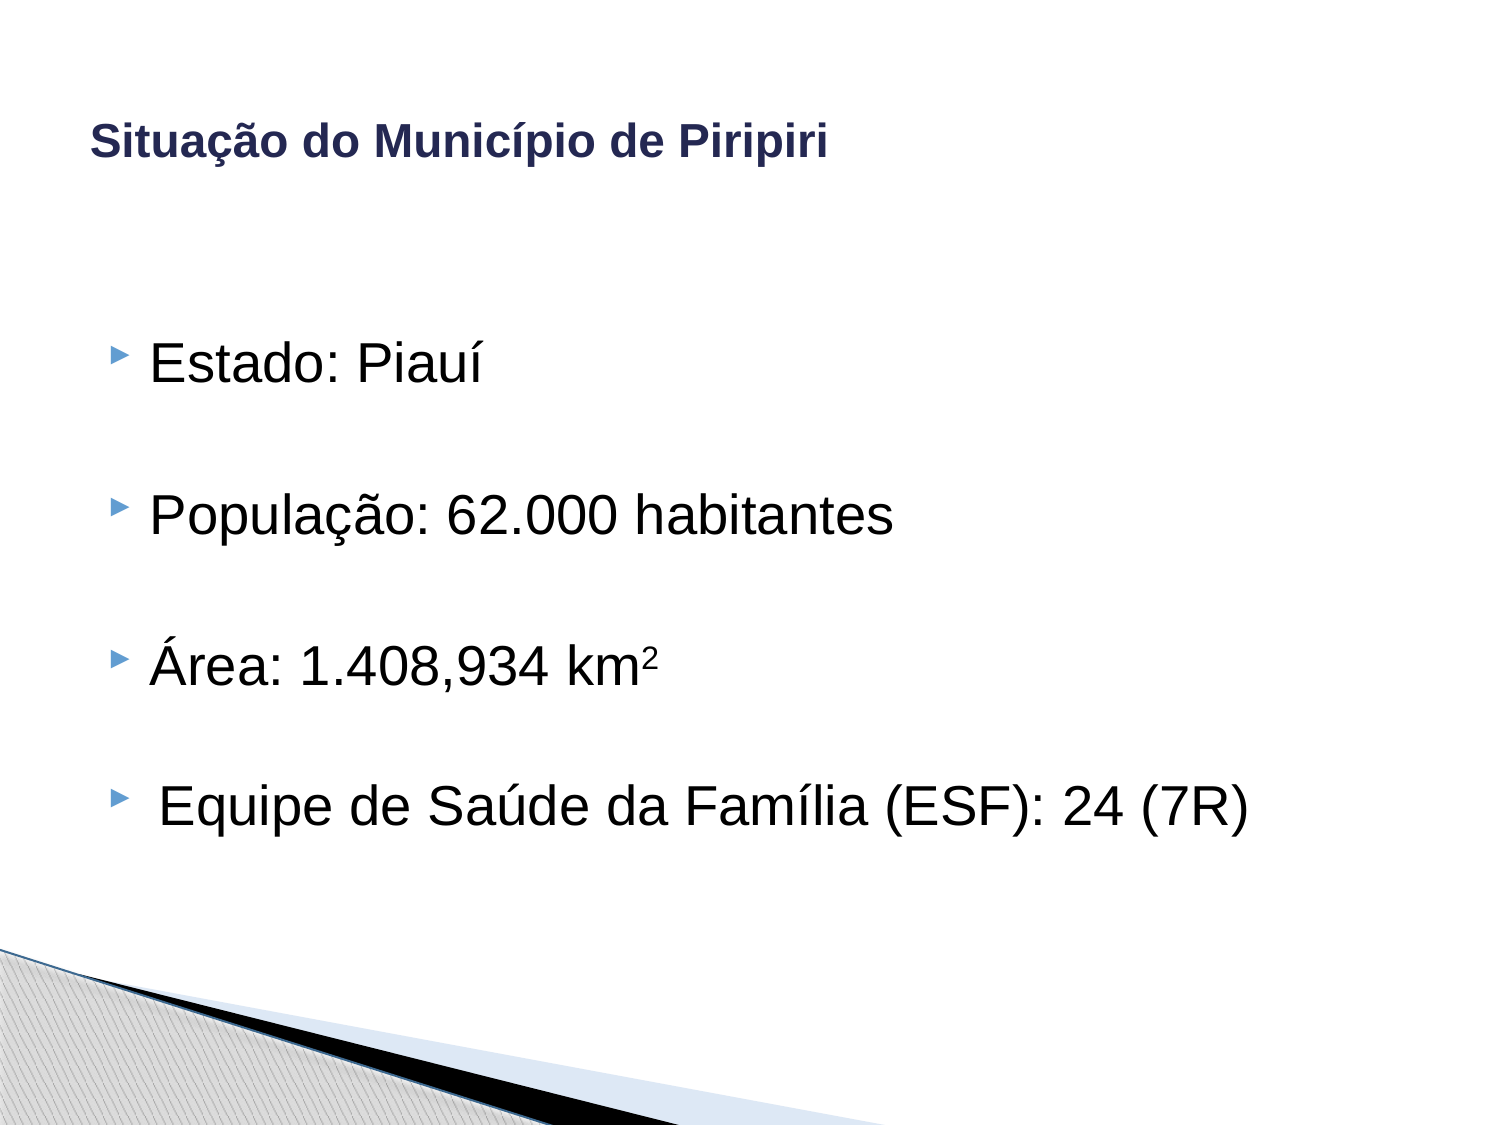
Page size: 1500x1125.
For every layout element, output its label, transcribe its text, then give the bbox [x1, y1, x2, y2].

title Situação do Município de Piripiri [75, 45, 1425, 233]
list Estado: Piauí População: 62.000 habitantes Área: 1.408,934 km2 Equipe de Saúde da Família (ESF): 24 (7R) [75, 243, 1425, 986]
